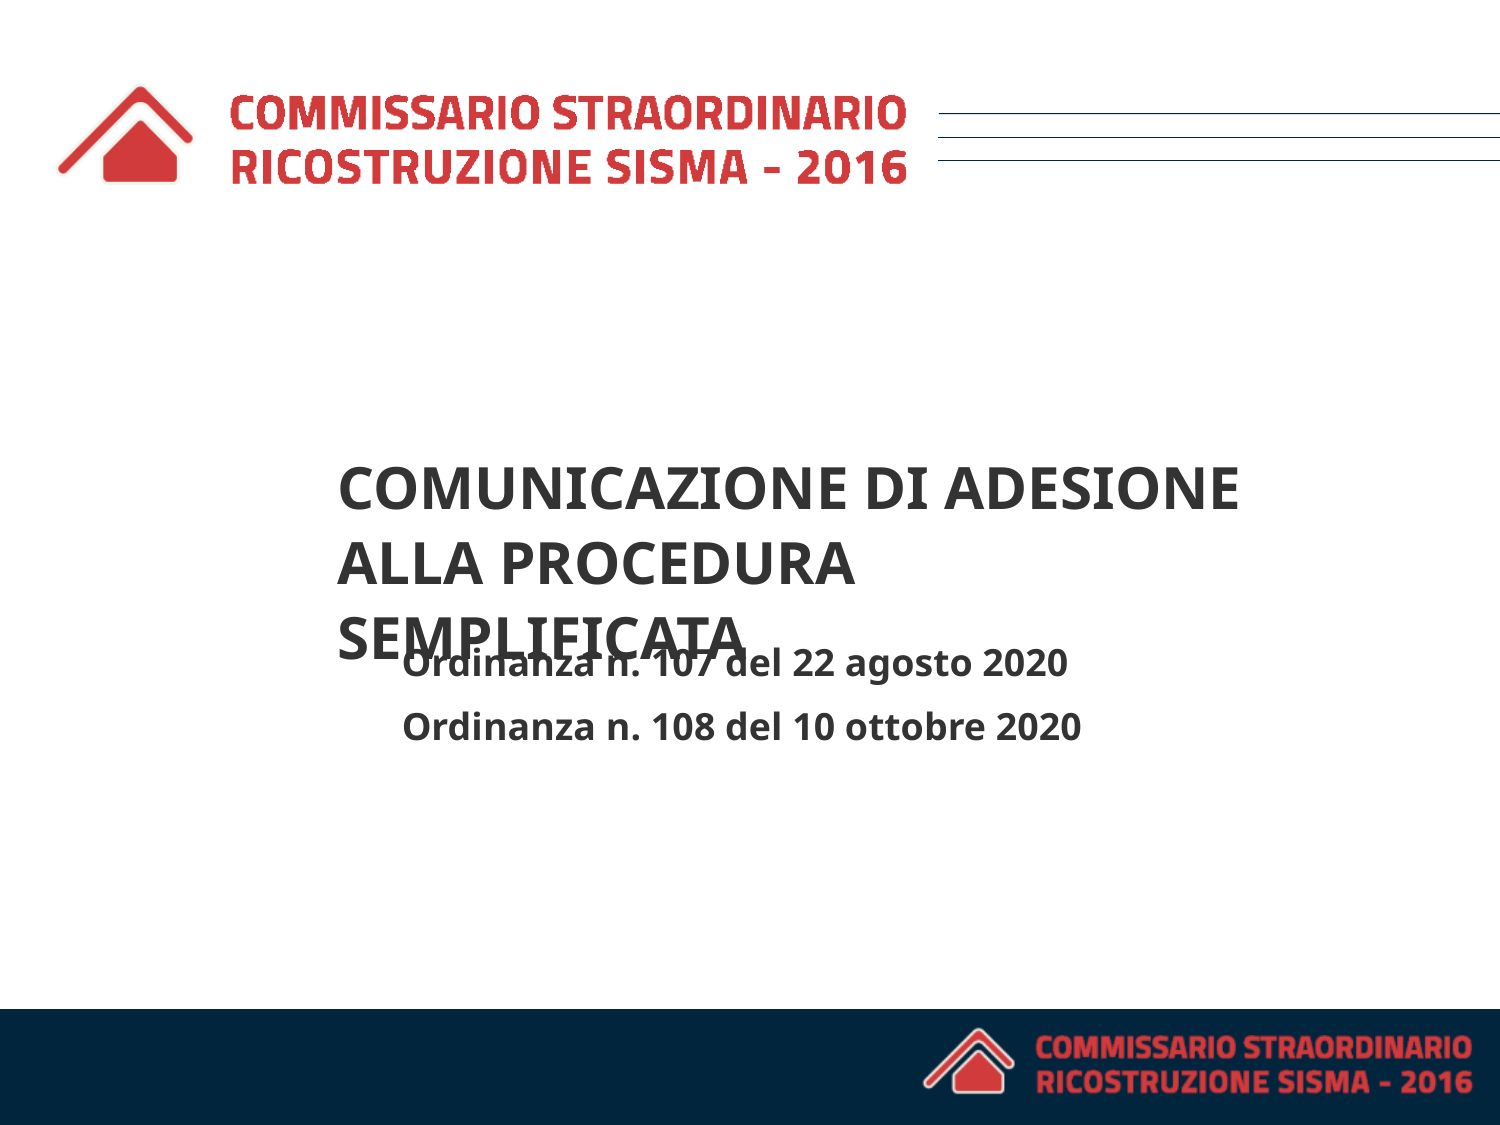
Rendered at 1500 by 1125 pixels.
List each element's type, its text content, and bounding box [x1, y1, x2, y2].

text_box Ordinanza n. 107 del 22 agosto 2020 [386, 631, 1084, 692]
text_box [55, 83, 907, 185]
text_box Ordinanza n. 108 del 10 ottobre 2020 [387, 695, 1098, 756]
text_box [0, 1009, 1500, 1125]
title COMUNICAZIONE DI ADESIONE ALLA PROCEDURA SEMPLIFICATA [337, 444, 1250, 671]
